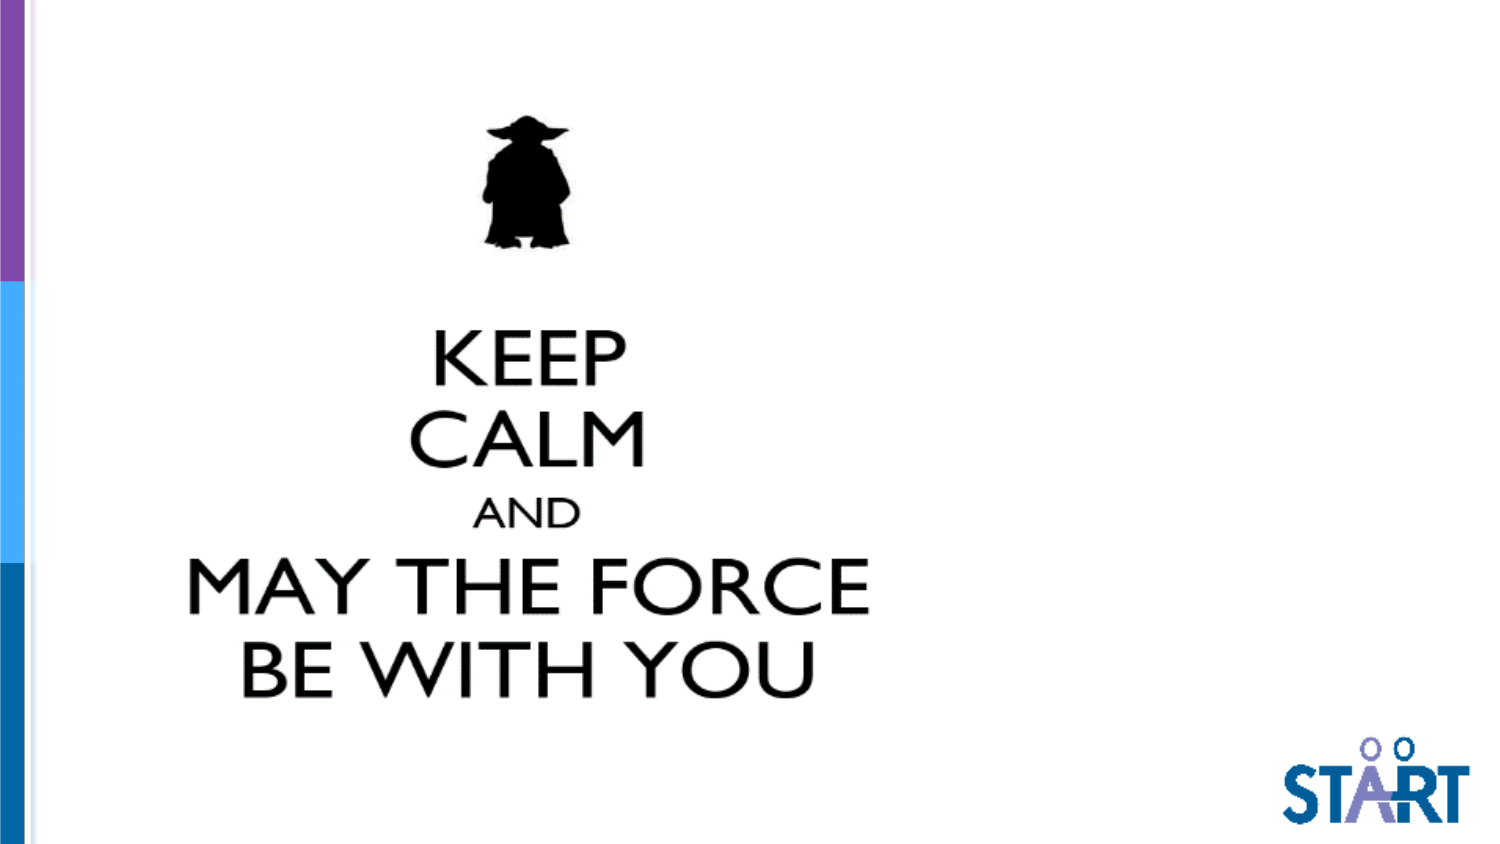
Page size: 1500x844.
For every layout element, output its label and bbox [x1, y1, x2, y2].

picture [1271, 722, 1482, 831]
picture [96, 44, 942, 819]
picture [1, 0, 55, 844]
